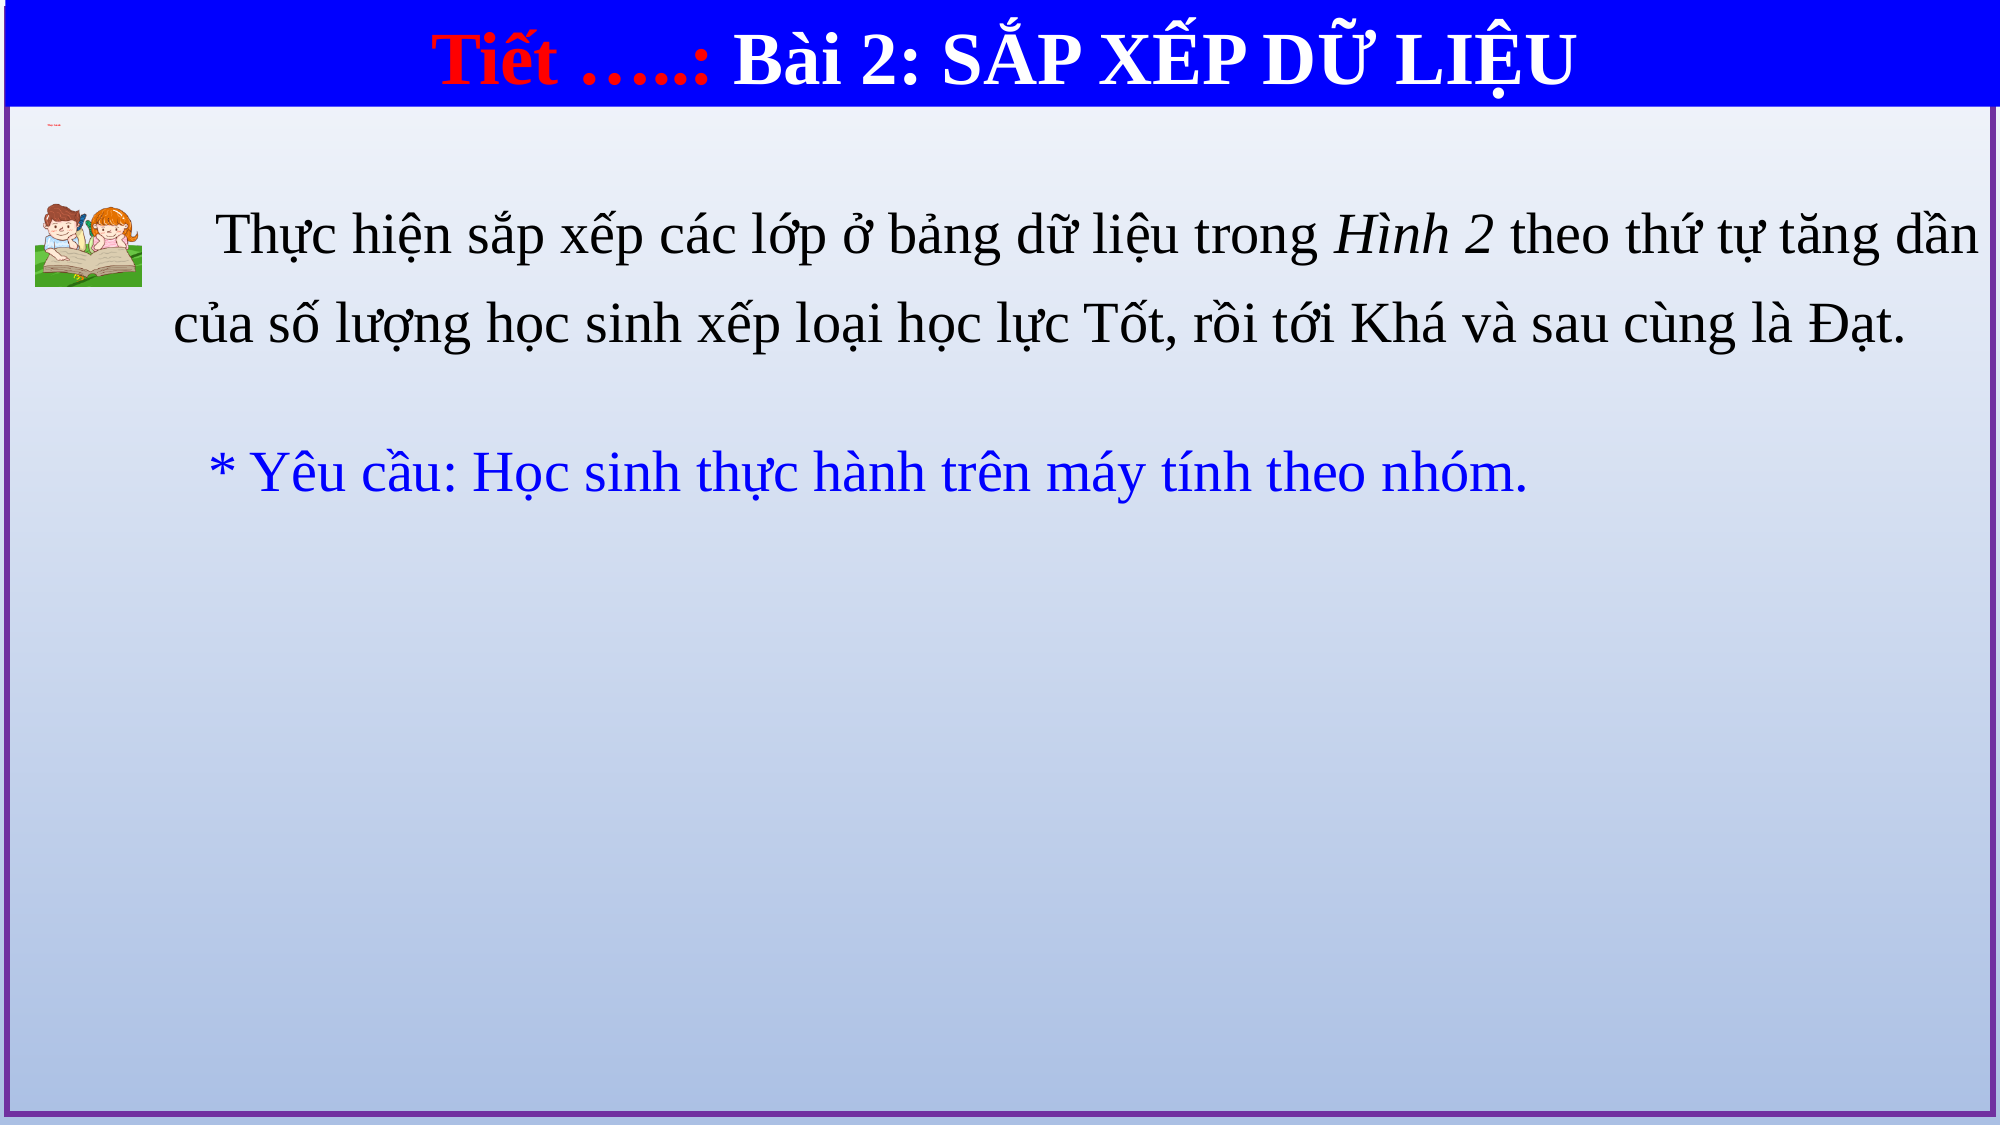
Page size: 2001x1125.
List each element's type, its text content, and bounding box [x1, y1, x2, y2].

text_box * Yêu cầu: Học sinh thực hành trên máy tính theo nhóm. [193, 425, 1960, 511]
text_box Tiết …..: Bài 2: SẮP XẾP DỮ LIỆU [5, 0, 2000, 107]
picture [35, 193, 142, 287]
text_box Thực hiện sắp xếp các lớp ở bảng dữ liệu trong Hình 2 theo thứ tự tăng dần của số lượng học sinh xếp loại học lực Tốt, rồi tới Khá và sau cùng là Đạt. [158, 169, 1995, 362]
text_box Thực hành: [32, 116, 1276, 189]
